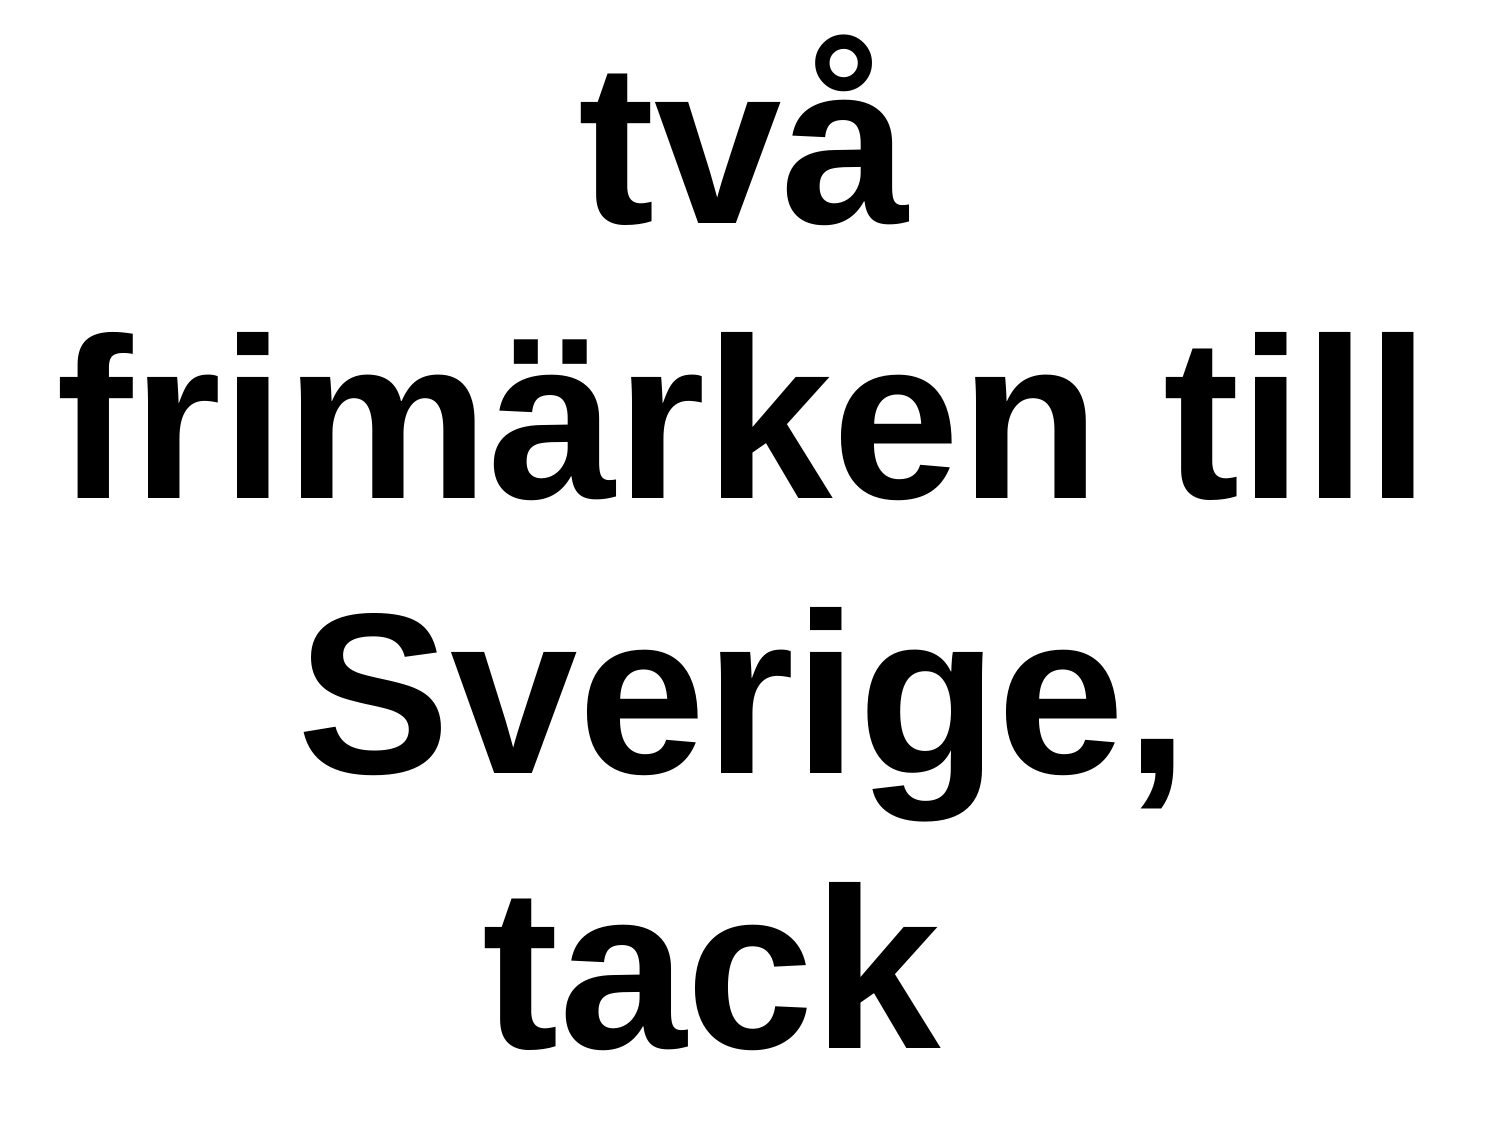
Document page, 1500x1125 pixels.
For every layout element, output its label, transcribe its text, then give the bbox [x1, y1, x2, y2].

text_box två frimärken till Sverige, tack [41, 0, 1447, 1103]
